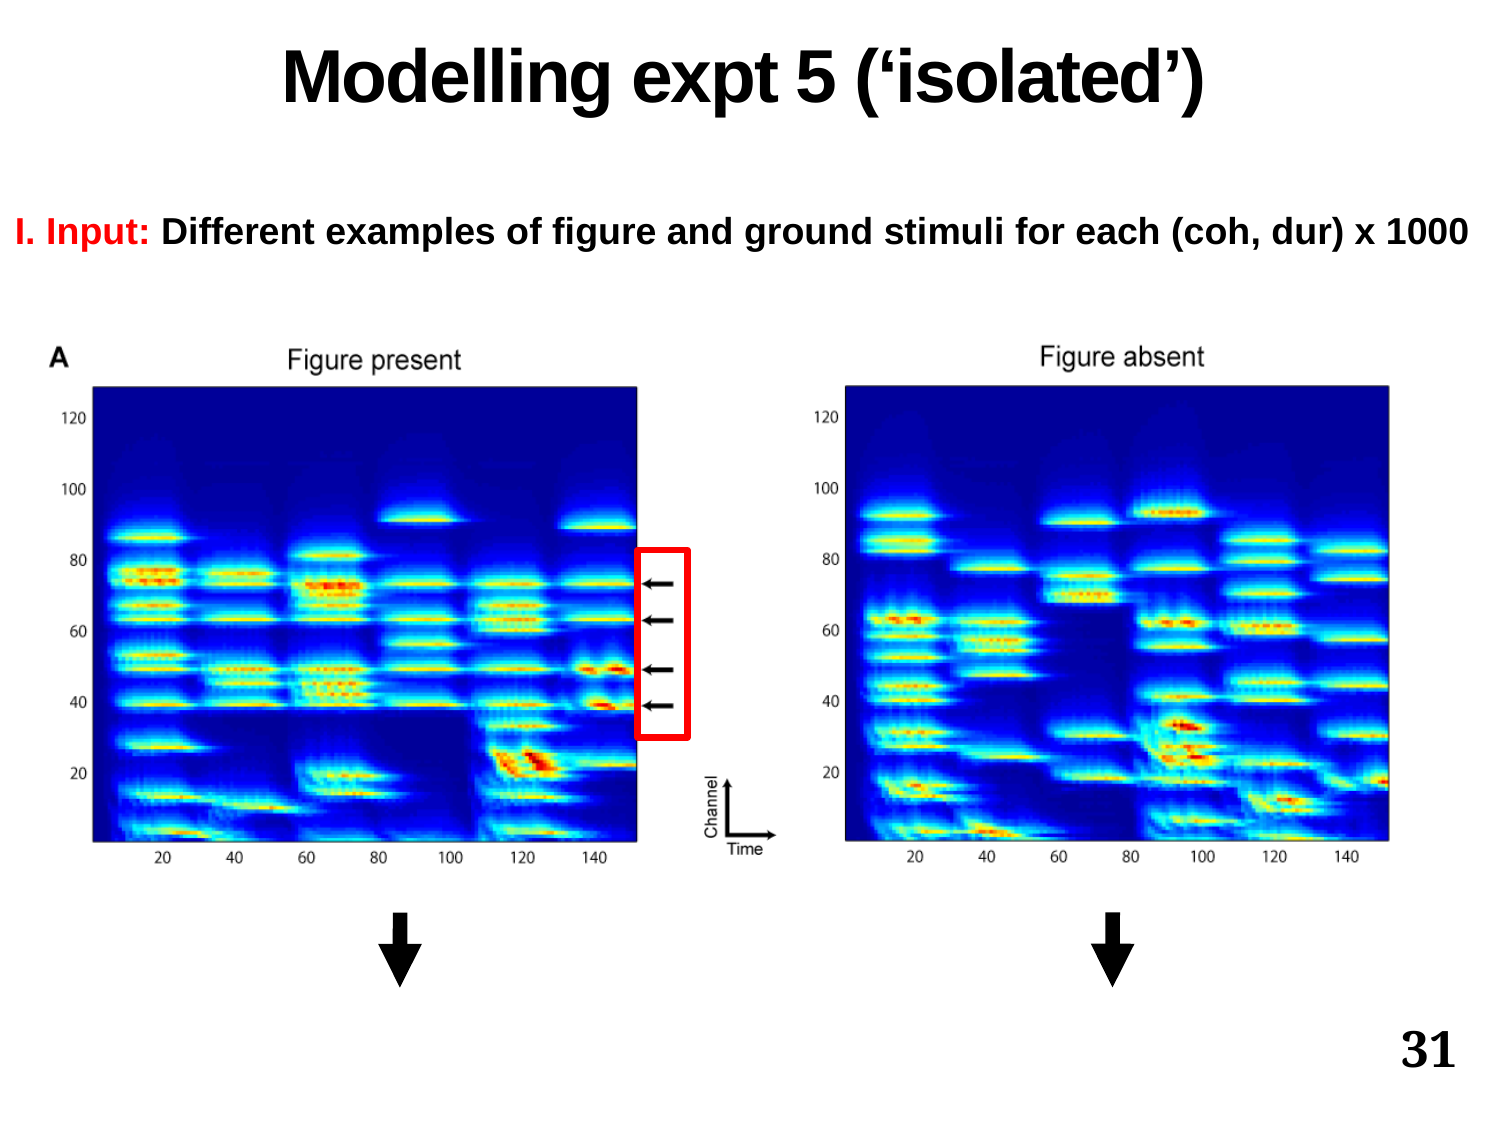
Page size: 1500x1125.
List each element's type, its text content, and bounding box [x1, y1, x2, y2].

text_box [27, 327, 785, 873]
slide_number 31 [1379, 1014, 1480, 1089]
text_box I. Input: Different examples of figure and ground stimuli for each (coh, dur) x 1000 [0, 199, 1488, 305]
picture [799, 323, 1438, 874]
title Modelling expt 5 (‘isolated’) [74, 0, 1413, 125]
